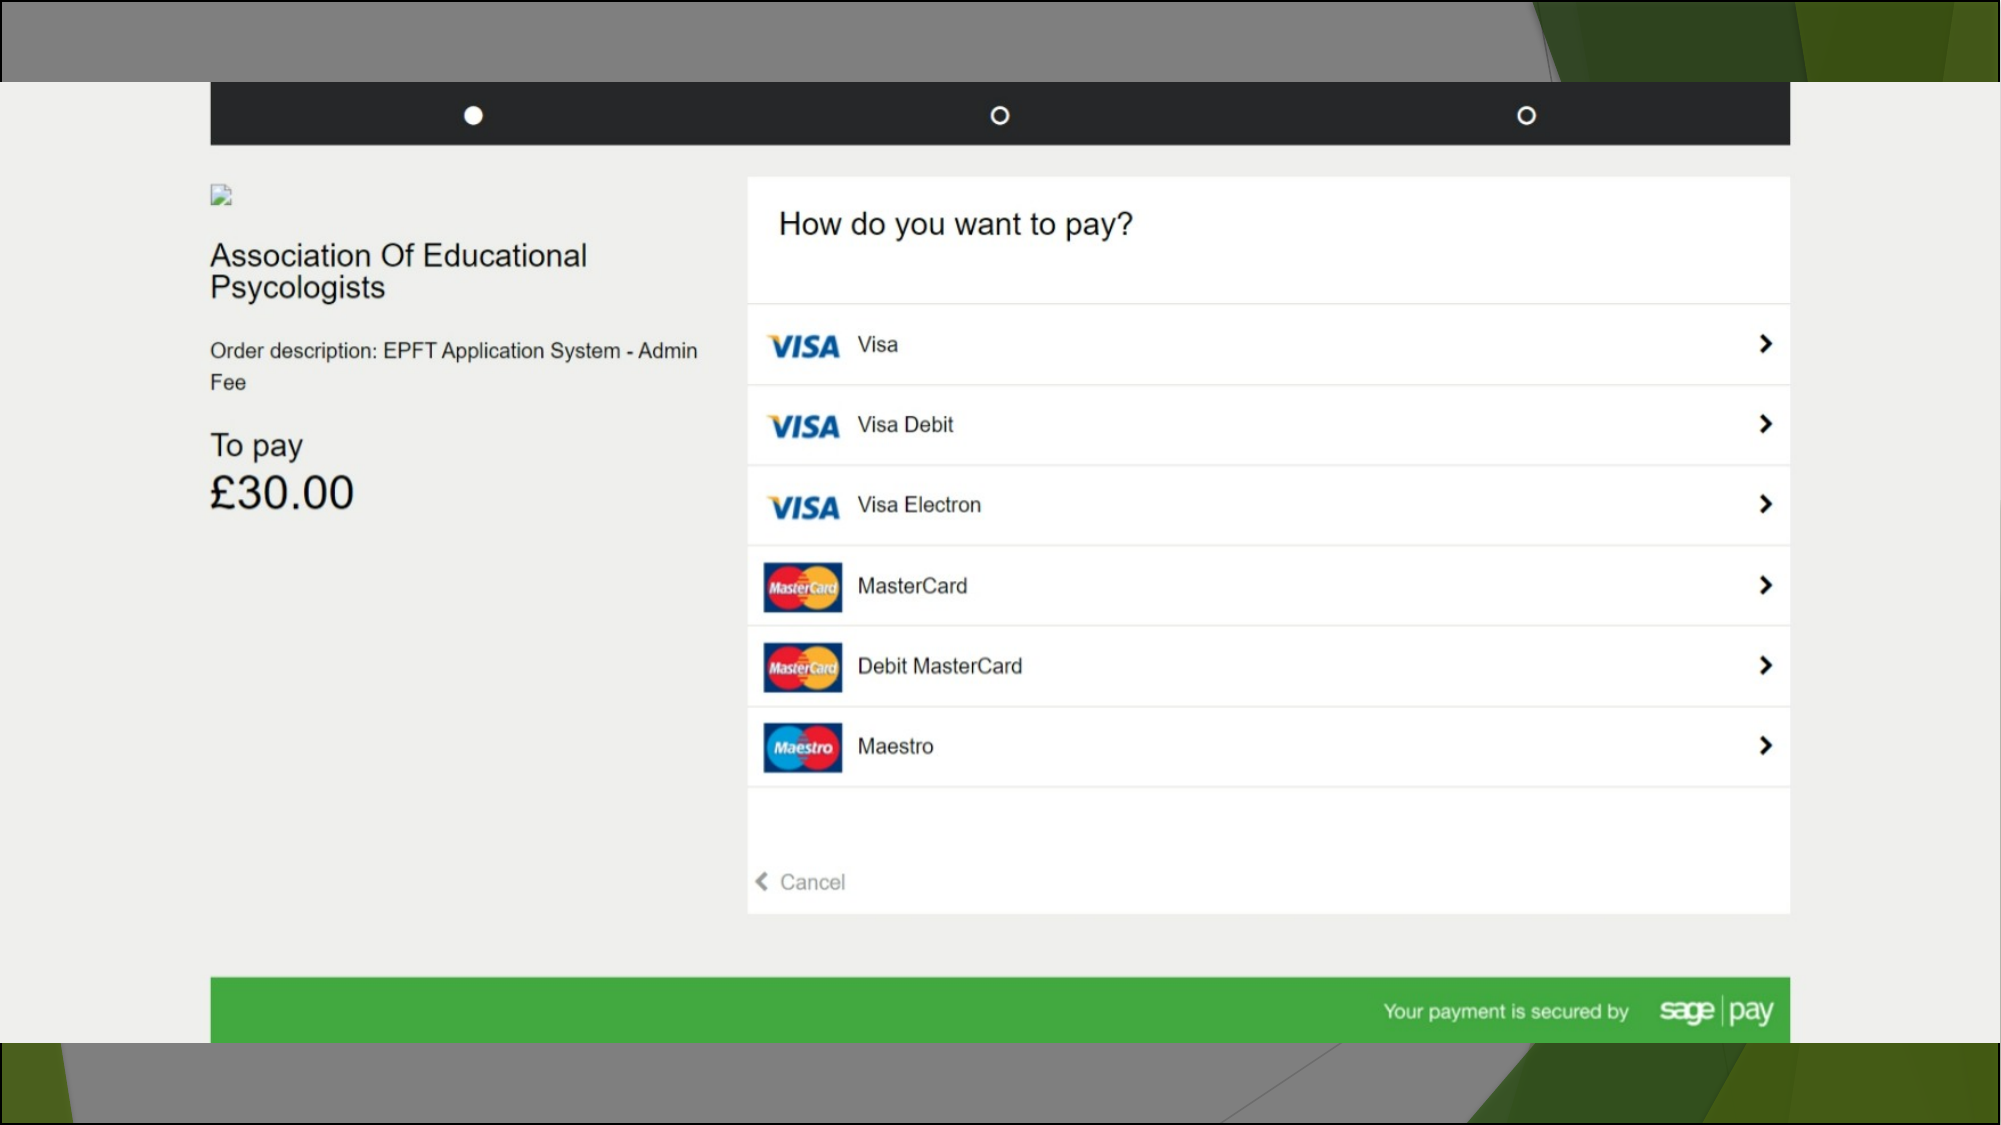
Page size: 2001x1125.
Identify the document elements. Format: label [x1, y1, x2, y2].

picture [0, 81, 2000, 1044]
text_box [0, 1055, 2000, 1125]
text_box [0, 0, 2000, 80]
